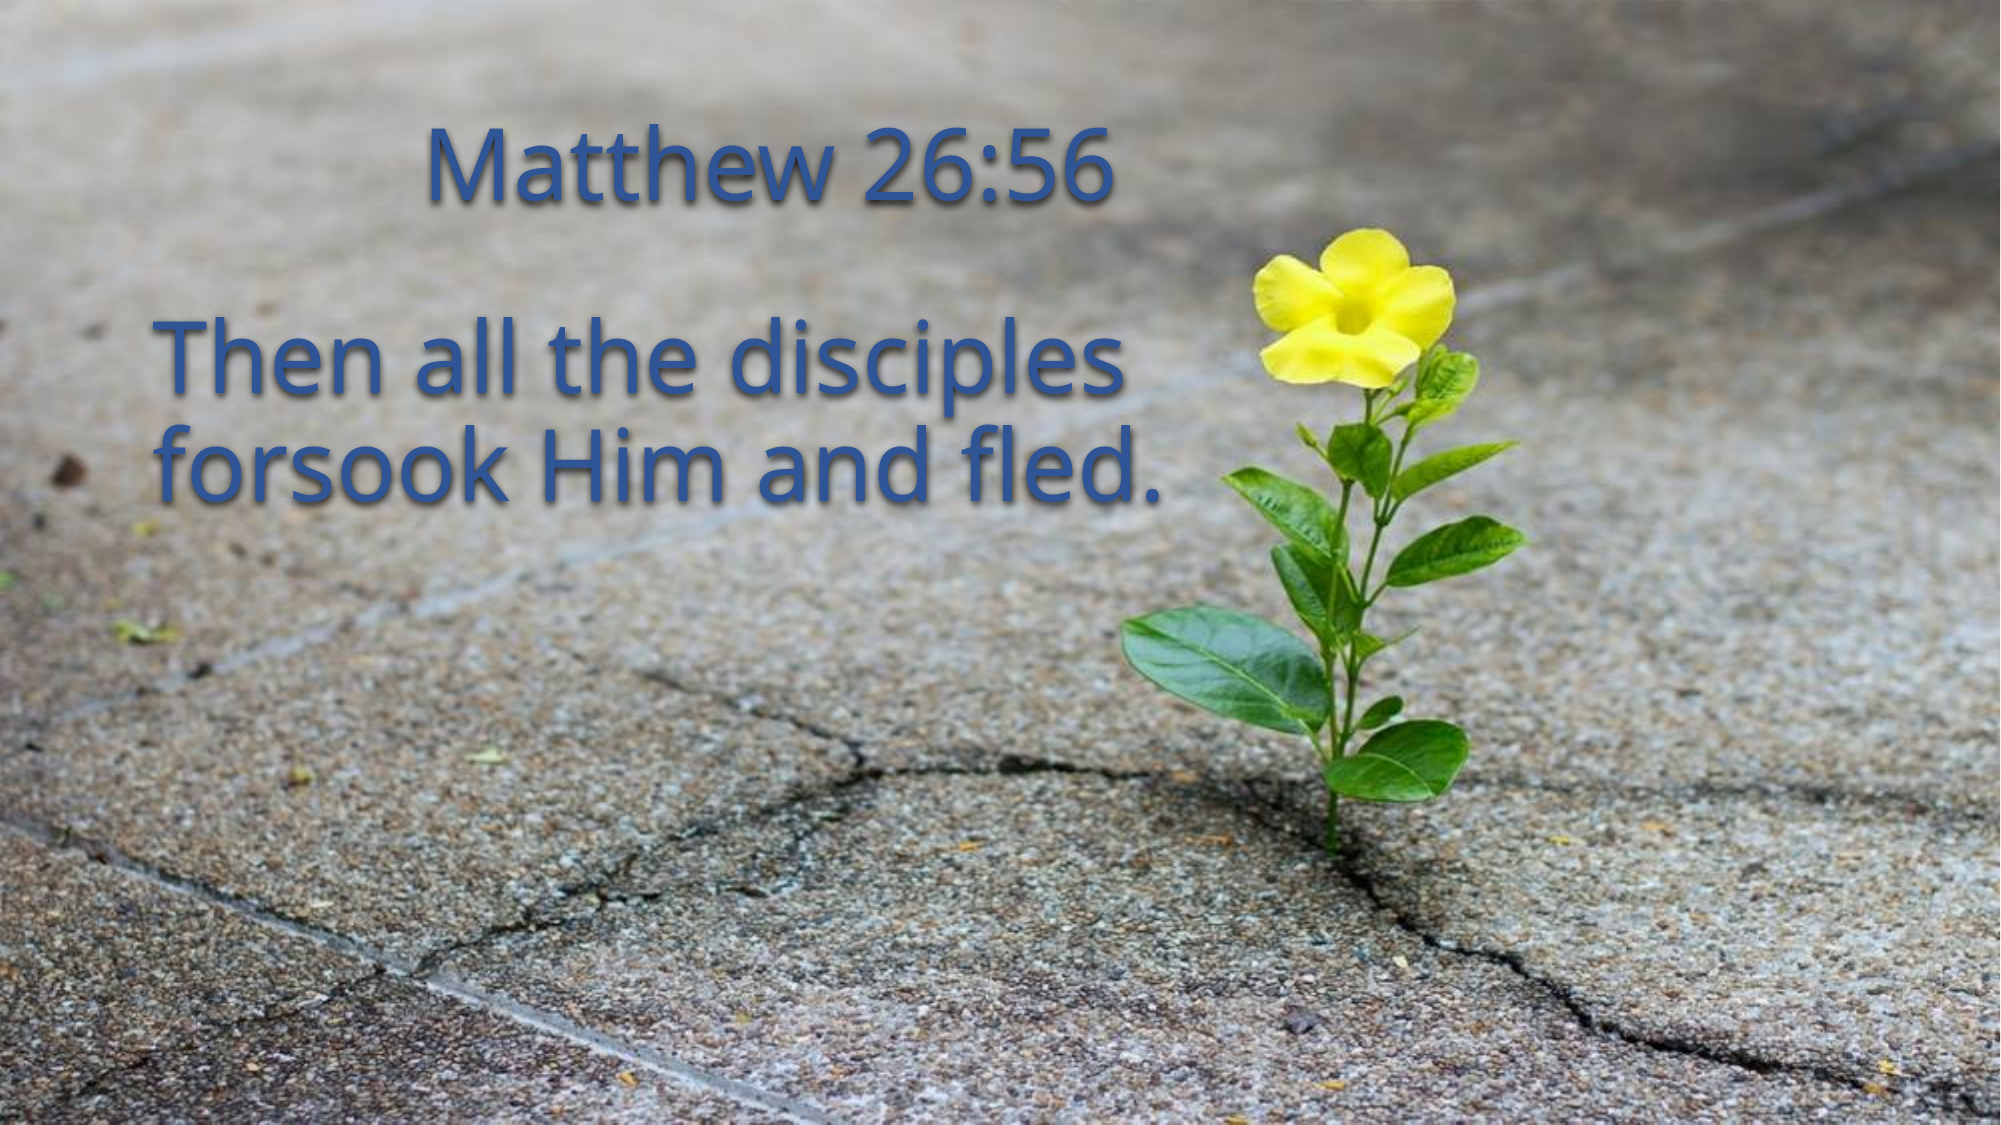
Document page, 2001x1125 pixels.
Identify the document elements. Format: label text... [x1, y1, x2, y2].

title Matthew 26:56 [137, 59, 1404, 278]
list Then all the disciples forsook Him and fled. [137, 299, 1404, 1014]
picture [0, 0, 2001, 1125]
